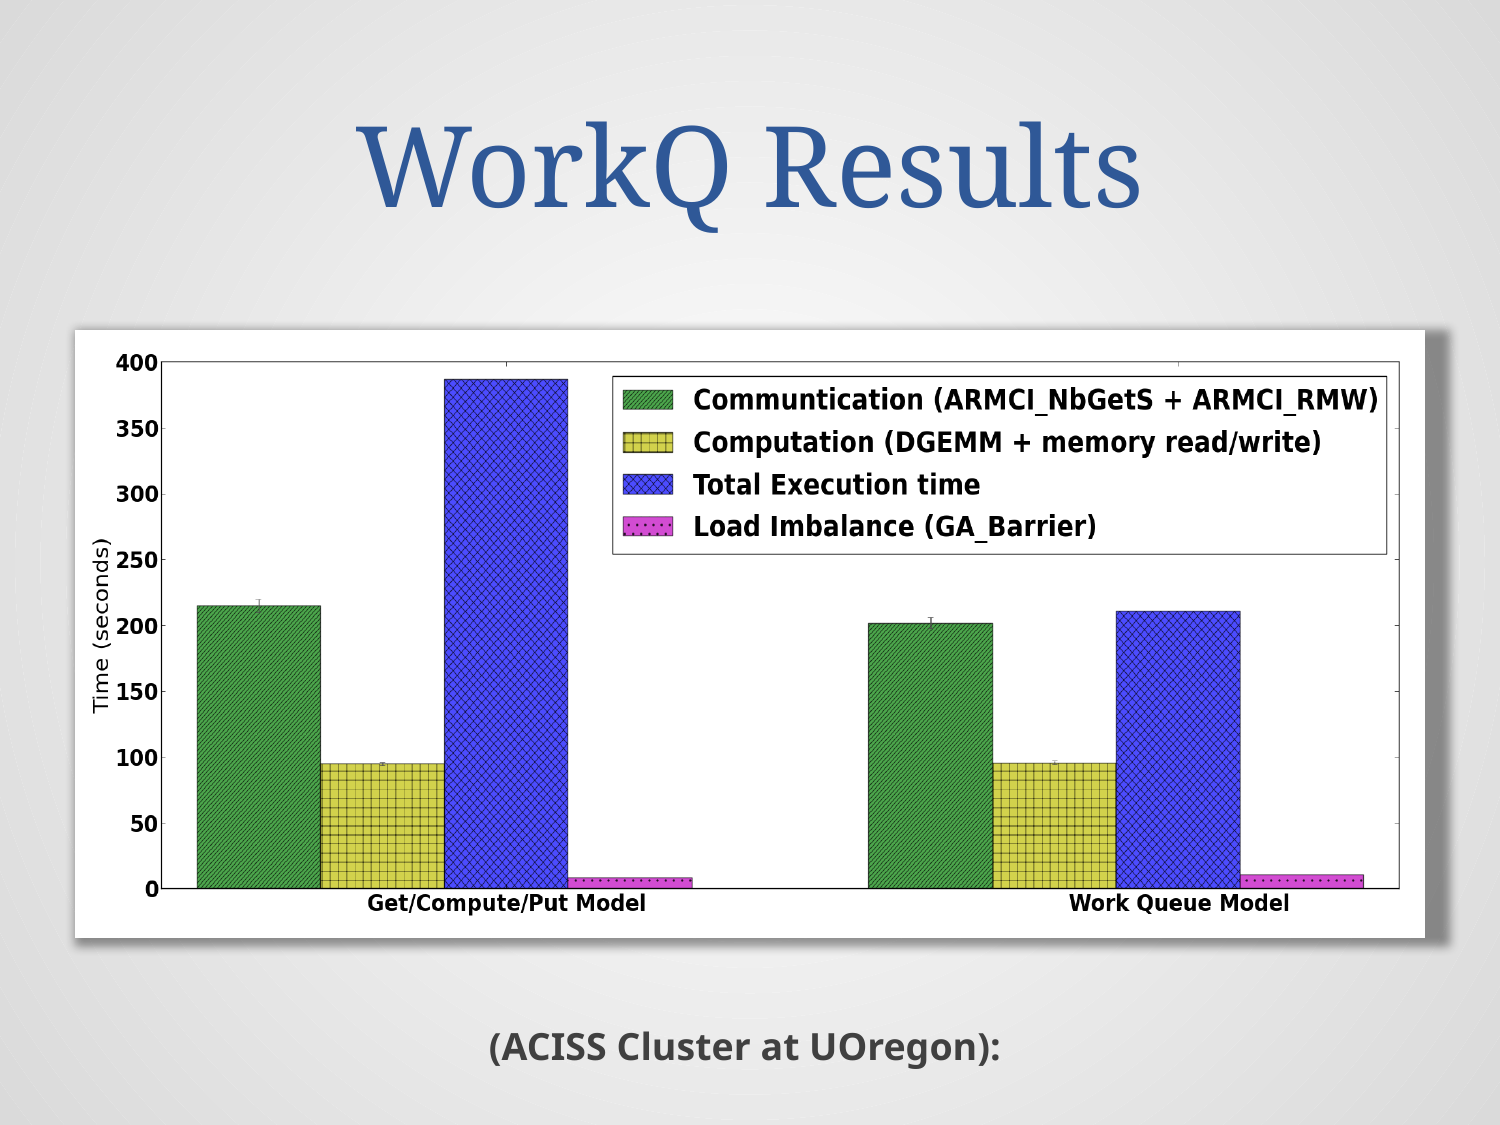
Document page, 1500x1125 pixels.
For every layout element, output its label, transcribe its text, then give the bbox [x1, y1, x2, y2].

text_box (ACISS Cluster at UOregon): [0, 1015, 1500, 1125]
text_box WorkQ Results [74, 0, 1425, 238]
picture [74, 329, 1426, 938]
